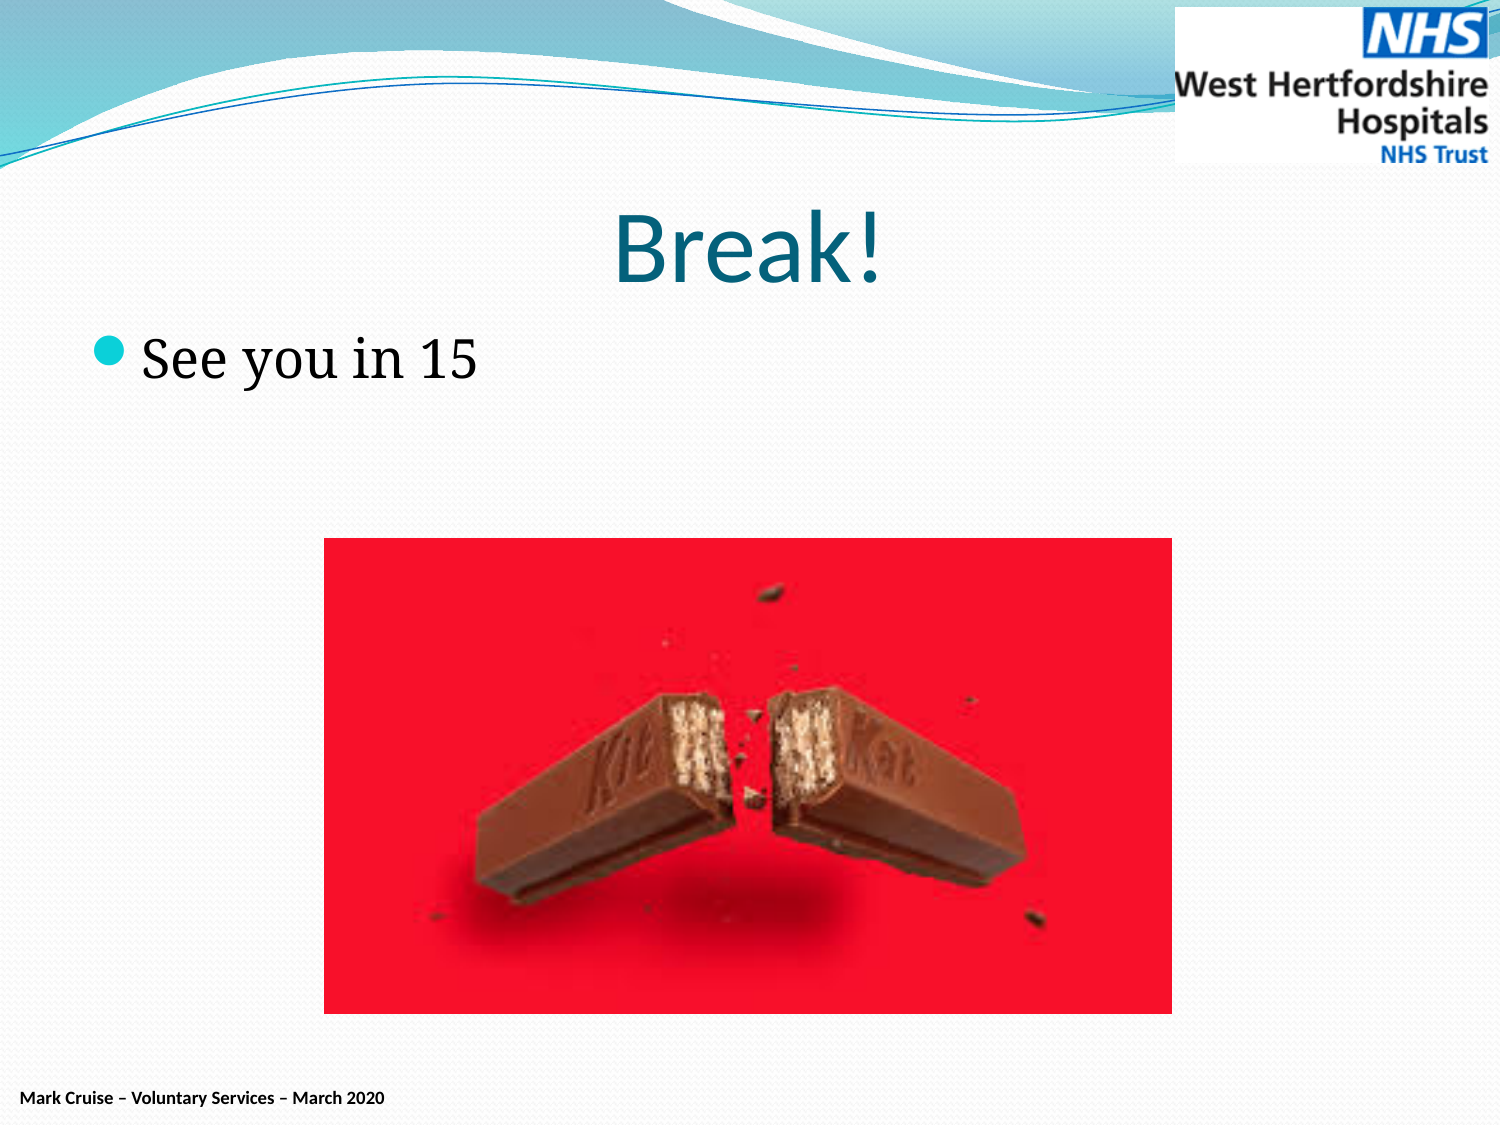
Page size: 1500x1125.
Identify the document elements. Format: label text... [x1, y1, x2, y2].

picture [1174, 7, 1489, 164]
list See you in 15 [75, 317, 1425, 1038]
text_box Mark Cruise – Voluntary Services – March 2020 [4, 1078, 431, 1116]
picture [324, 538, 1172, 1014]
title Break! [75, 115, 1425, 303]
